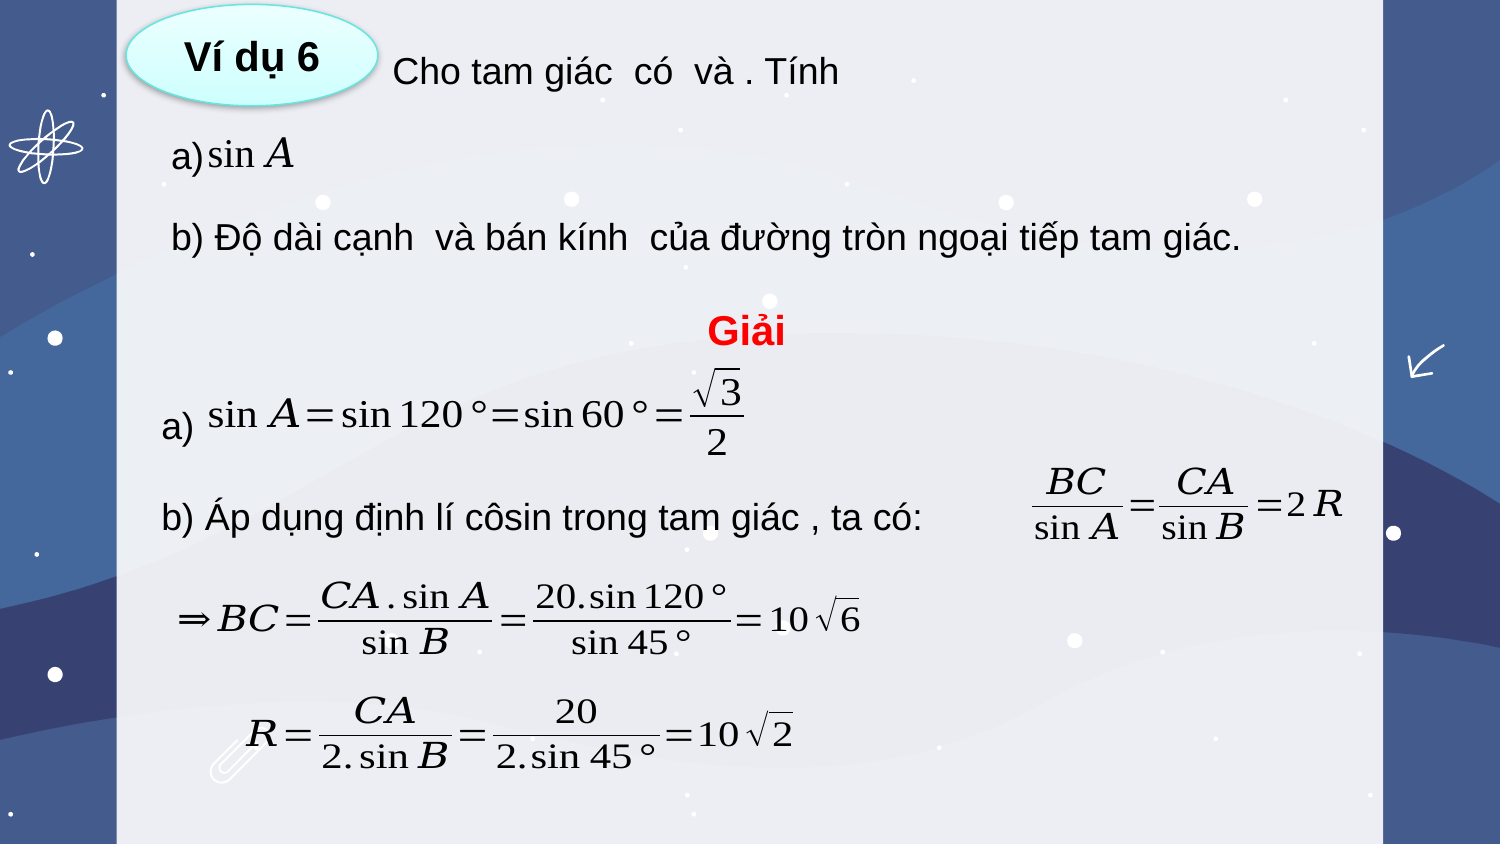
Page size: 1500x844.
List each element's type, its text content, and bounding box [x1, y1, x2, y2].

text_box a) [146, 394, 218, 455]
text_box Ví dụ 6 [125, 3, 379, 107]
text_box a) [156, 124, 228, 184]
text_box Giải [692, 295, 808, 361]
